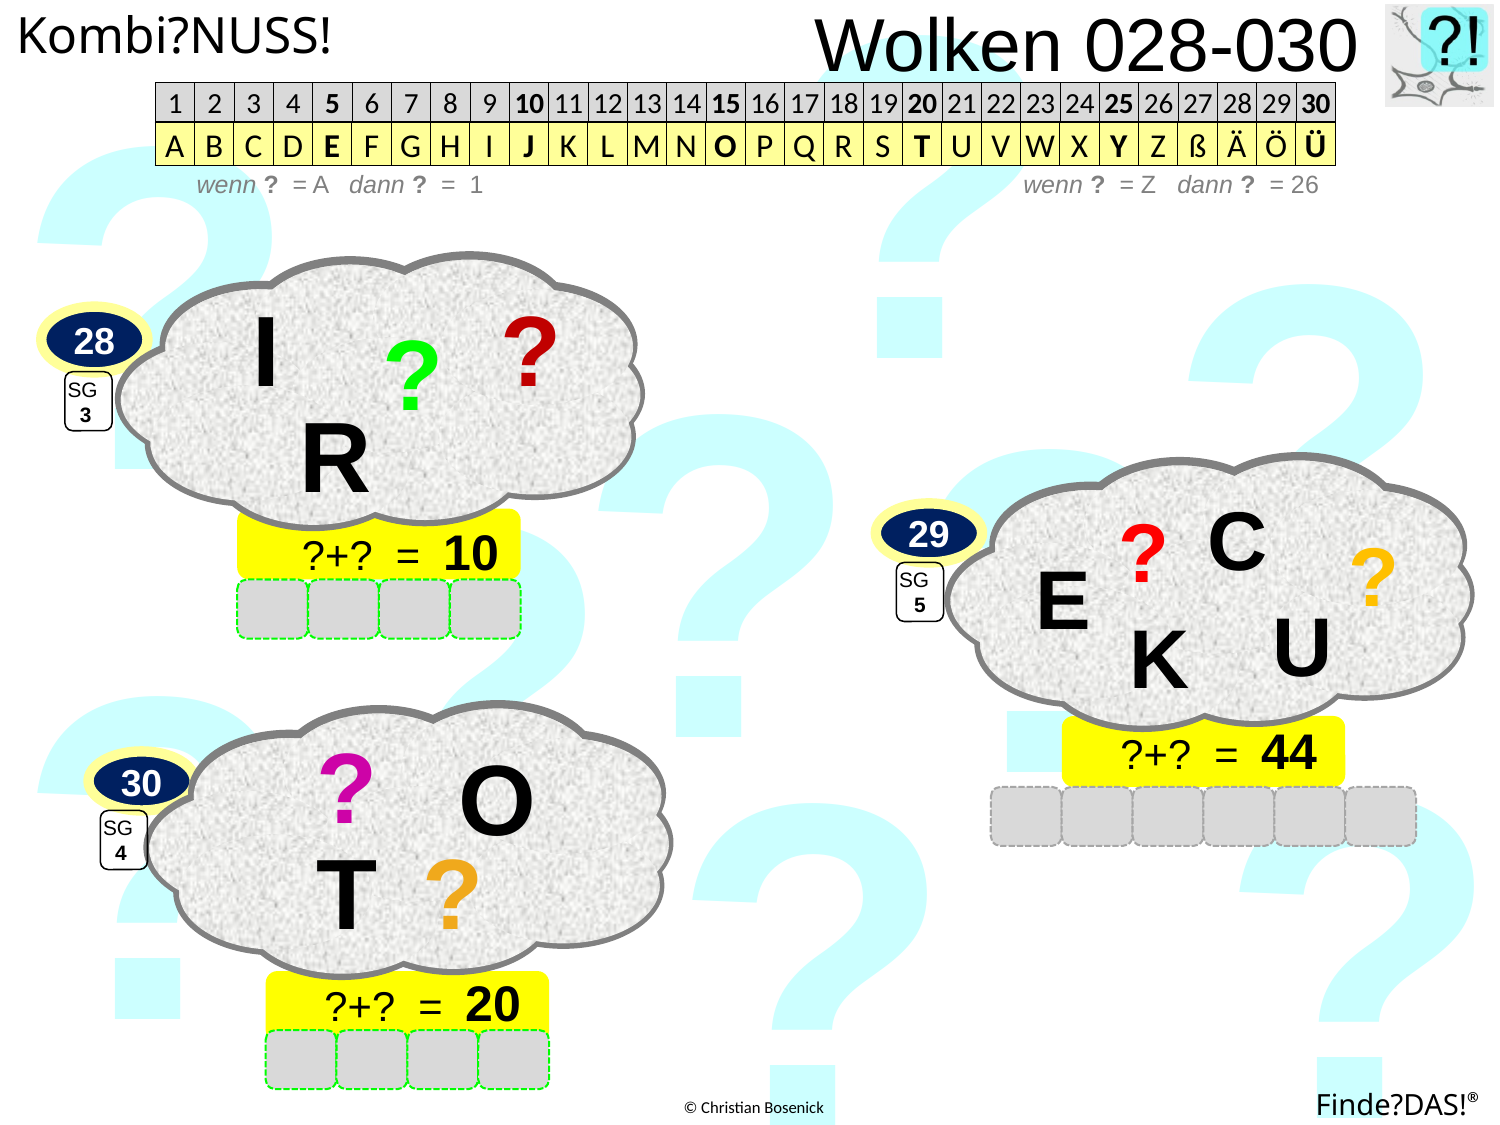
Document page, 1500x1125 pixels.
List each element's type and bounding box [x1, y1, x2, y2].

text_box [88, 703, 670, 1090]
text_box [0, 0, 1500, 1125]
text_box [875, 455, 1471, 847]
picture [1385, 4, 1494, 107]
text_box [40, 255, 642, 639]
